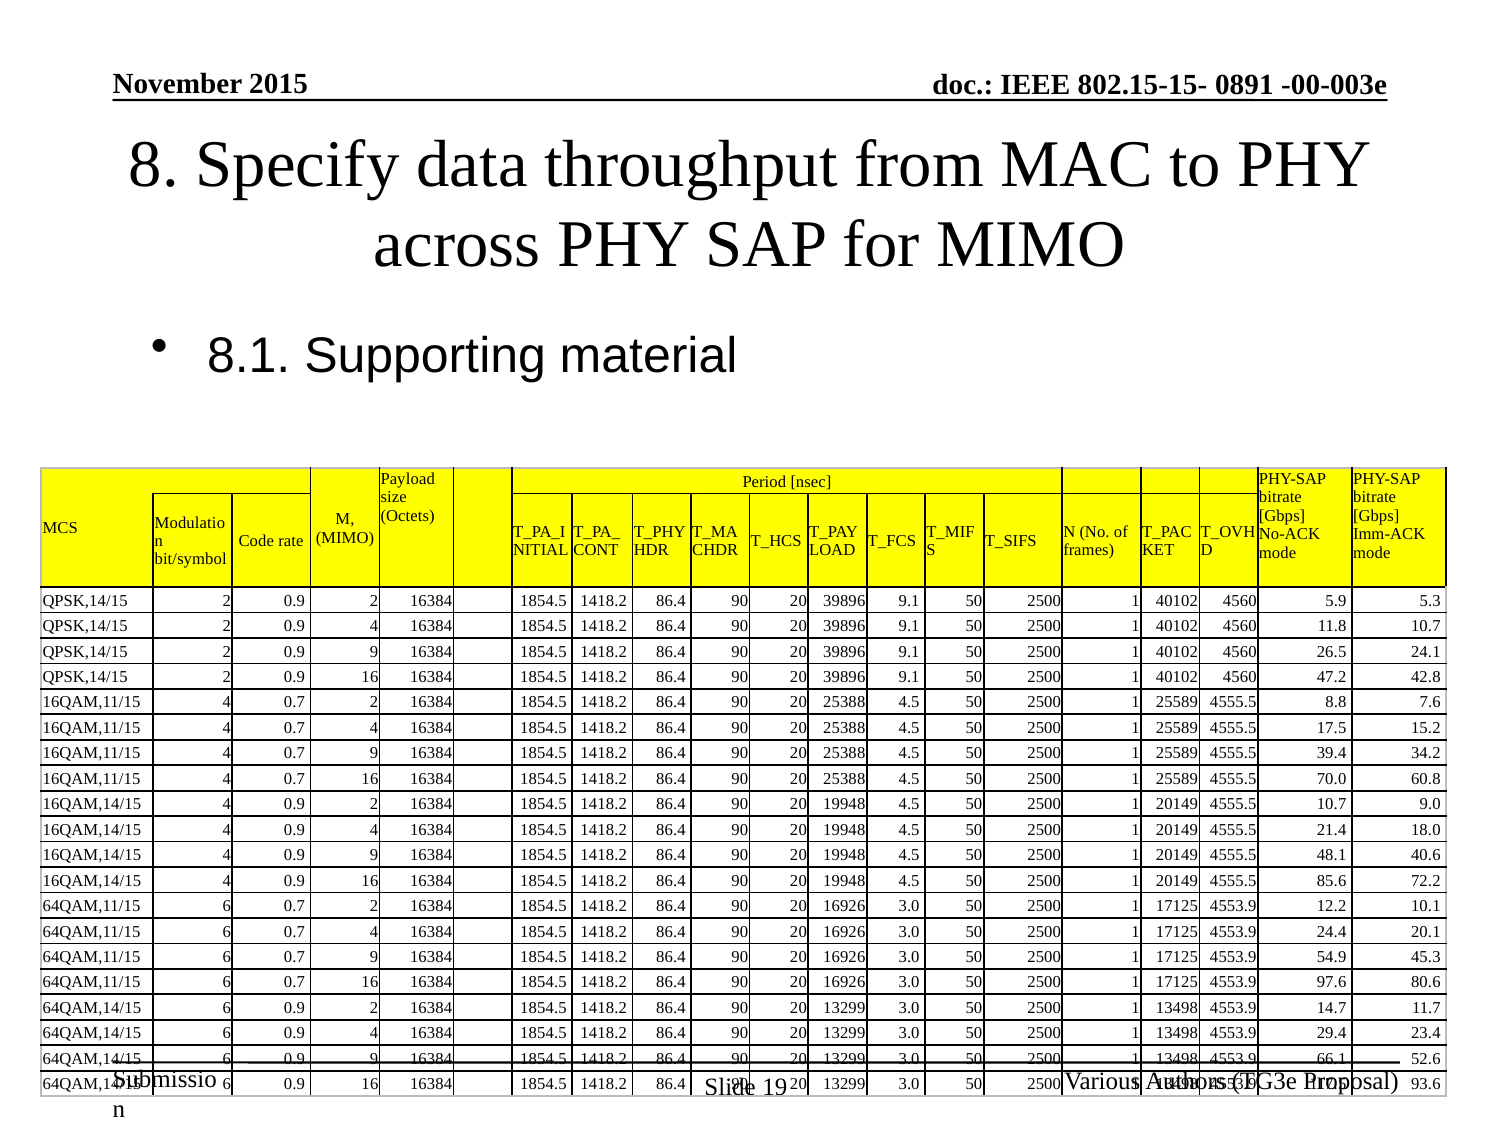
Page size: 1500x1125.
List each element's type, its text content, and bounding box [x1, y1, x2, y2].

table_cell 3.0 [868, 1021, 924, 1044]
table_cell [454, 944, 511, 968]
table_cell [454, 1021, 511, 1044]
table_cell 66.1 [1259, 1046, 1351, 1070]
table_cell 16 [311, 868, 379, 892]
table_cell 86.4 [633, 919, 690, 943]
table_cell 0.9 [233, 817, 310, 841]
table_cell 16QAM,14/15 [42, 817, 152, 841]
table_cell 5.9 [1259, 588, 1351, 612]
table_cell 0.7 [233, 919, 310, 943]
table_cell 4560 [1200, 588, 1257, 612]
table_cell [454, 690, 511, 713]
table_cell 86.4 [633, 1021, 690, 1044]
table_cell 6 [154, 1046, 231, 1070]
table_cell 39.4 [1259, 741, 1351, 764]
table_cell 90 [692, 995, 749, 1019]
table_cell 52.6 [1353, 1046, 1445, 1070]
table_cell 1854.5 [513, 893, 571, 917]
table_cell 12.2 [1259, 893, 1351, 917]
table_cell 16QAM,11/15 [42, 741, 152, 764]
table_cell 0.9 [233, 613, 310, 637]
table_cell 1854.5 [513, 588, 571, 612]
table_cell 42.8 [1353, 664, 1445, 688]
table_cell 4 [311, 919, 379, 943]
table_cell 25388 [809, 741, 866, 764]
table_cell 50 [926, 690, 983, 713]
table_cell 25388 [809, 766, 866, 790]
table_cell 1854.5 [513, 1046, 571, 1070]
table_cell 1 [1063, 944, 1140, 968]
table_header M, (MIMO) [311, 469, 379, 586]
table_cell 0.7 [233, 766, 310, 790]
table_cell 16384 [380, 613, 453, 637]
table_cell 1418.2 [573, 613, 632, 637]
table_cell 86.4 [633, 690, 690, 713]
table_cell 20 [750, 893, 807, 917]
table_cell 86.4 [633, 766, 690, 790]
list 8.1. Supporting material [135, 314, 1412, 433]
table_cell 86.4 [633, 970, 690, 993]
table_cell [454, 588, 511, 612]
table_cell 13299 [809, 1046, 866, 1070]
table_cell 3.0 [868, 1046, 924, 1070]
table_cell 1418.2 [573, 1072, 632, 1095]
table_cell 20 [750, 766, 807, 790]
table_cell 16384 [380, 792, 453, 815]
table_cell 6 [154, 944, 231, 968]
table_cell 1854.5 [513, 766, 571, 790]
table_cell QPSK,14/15 [42, 664, 152, 688]
table_cell 20 [750, 715, 807, 739]
table_cell 64QAM,14/15 [42, 1021, 152, 1044]
table_cell 1 [1063, 868, 1140, 892]
table_cell [454, 970, 511, 993]
table_cell 17125 [1142, 919, 1199, 943]
table_cell 1 [1063, 842, 1140, 866]
table_cell 2500 [985, 1046, 1061, 1070]
table_cell 0.9 [233, 792, 310, 815]
table_cell 1 [1063, 741, 1140, 764]
table_cell 90 [692, 741, 749, 764]
table_cell 50 [926, 792, 983, 815]
table_cell 2500 [985, 613, 1061, 637]
table_cell 16QAM,14/15 [42, 792, 152, 815]
table_cell 4 [154, 842, 231, 866]
table_cell 2500 [985, 1021, 1061, 1044]
table_cell 20 [750, 817, 807, 841]
table_cell 2500 [985, 690, 1061, 713]
table_cell 90 [692, 715, 749, 739]
table_cell 9.1 [868, 613, 924, 637]
table_cell 0.7 [233, 970, 310, 993]
table_cell 1854.5 [513, 715, 571, 739]
table_cell 90 [692, 970, 749, 993]
table_cell 19948 [809, 792, 866, 815]
table_cell 16384 [380, 893, 453, 917]
table_cell 90 [692, 639, 749, 663]
table_cell 4555.5 [1200, 792, 1257, 815]
table_cell 1 [1063, 817, 1140, 841]
table_cell T_PA_CONT [573, 494, 632, 586]
table_cell 2 [311, 893, 379, 917]
table_cell 4560 [1200, 613, 1257, 637]
table_header [153, 469, 232, 493]
table_cell 4555.5 [1200, 817, 1257, 841]
table_cell [454, 715, 511, 739]
table_cell 4555.5 [1200, 741, 1257, 764]
table_cell 0.9 [233, 995, 310, 1019]
table_cell 0.9 [233, 1072, 310, 1095]
table_cell 50 [926, 842, 983, 866]
table_cell 2500 [985, 664, 1061, 688]
table_cell 2500 [985, 893, 1061, 917]
table_cell 20149 [1142, 868, 1199, 892]
table_cell 26.5 [1259, 639, 1351, 663]
table_cell 0.7 [233, 690, 310, 713]
table_header Payload size (Octets) [380, 469, 453, 586]
table_cell 2500 [985, 995, 1061, 1019]
table_cell 90 [692, 944, 749, 968]
table_cell [454, 919, 511, 943]
table_cell 90 [692, 1046, 749, 1070]
table_cell 90 [692, 613, 749, 637]
table_cell 16926 [809, 970, 866, 993]
table_cell 90 [692, 1072, 749, 1095]
table_cell 64QAM,11/15 [42, 970, 152, 993]
table_cell 1 [1063, 1046, 1140, 1070]
table_cell 1418.2 [573, 766, 632, 790]
table_cell 13498 [1142, 1021, 1199, 1044]
table_cell 16 [311, 766, 379, 790]
table_cell 2500 [985, 868, 1061, 892]
table_cell QPSK,14/15 [42, 588, 152, 612]
table_cell 19948 [809, 868, 866, 892]
table_cell 50 [926, 1046, 983, 1070]
table_cell 0.9 [233, 842, 310, 866]
table_cell 1 [1063, 766, 1140, 790]
table_cell 1418.2 [573, 893, 632, 917]
table_cell [454, 613, 511, 637]
table_cell 20 [750, 613, 807, 637]
table_cell 2 [311, 995, 379, 1019]
table_cell 9 [311, 639, 379, 663]
table_cell 25589 [1142, 715, 1199, 739]
table_cell 5.3 [1353, 588, 1445, 612]
table_cell 1418.2 [573, 792, 632, 815]
table_cell 47.2 [1259, 664, 1351, 688]
table_cell 17125 [1142, 893, 1199, 917]
table_cell 16926 [809, 919, 866, 943]
table_cell 86.4 [633, 588, 690, 612]
table_cell [454, 741, 511, 764]
table_cell 6 [154, 919, 231, 943]
table_cell 20 [750, 995, 807, 1019]
table_cell 4553.9 [1200, 893, 1257, 917]
table_cell 2500 [985, 1072, 1061, 1095]
table_cell 1854.5 [513, 690, 571, 713]
table_cell 4553.9 [1200, 919, 1257, 943]
table_cell [454, 792, 511, 815]
table_cell 20 [750, 1046, 807, 1070]
table_cell 1 [1063, 639, 1140, 663]
table_cell 4 [311, 1021, 379, 1044]
table_cell [454, 995, 511, 1019]
table_cell 20 [750, 1021, 807, 1044]
table_cell 17125 [1142, 944, 1199, 968]
table_cell 1854.5 [513, 1072, 571, 1095]
table_cell 11.7 [1353, 995, 1445, 1019]
table_cell 4555.5 [1200, 868, 1257, 892]
table_cell 64QAM,11/15 [42, 944, 152, 968]
table_cell 16926 [809, 893, 866, 917]
table_header PHY-SAP bitrate [Gbps] Imm-ACK mode [1353, 469, 1445, 586]
table_cell 2 [154, 664, 231, 688]
table_cell 20 [750, 639, 807, 663]
table_cell 20 [750, 919, 807, 943]
table_cell 86.4 [633, 868, 690, 892]
table_cell 9 [311, 1046, 379, 1070]
table_cell 50 [926, 639, 983, 663]
table_cell 14.7 [1259, 995, 1351, 1019]
table_cell 50 [926, 970, 983, 993]
table_cell 50 [926, 995, 983, 1019]
table_cell 16384 [380, 664, 453, 688]
table_cell 1418.2 [573, 1021, 632, 1044]
table_cell 16 [311, 664, 379, 688]
table_cell 20.1 [1353, 919, 1445, 943]
table_cell Modulation bit/symbol [154, 494, 231, 586]
table_cell 1 [1063, 970, 1140, 993]
table_cell 50 [926, 664, 983, 688]
table_cell [454, 1072, 511, 1095]
table_cell 25388 [809, 715, 866, 739]
table_cell 4555.5 [1200, 715, 1257, 739]
table_cell 9.1 [868, 588, 924, 612]
table_cell 117.5 [1259, 1072, 1351, 1095]
table_cell 4 [154, 715, 231, 739]
table_cell 4 [154, 690, 231, 713]
table_cell 2 [154, 613, 231, 637]
table_cell 16384 [380, 919, 453, 943]
table_cell 90 [692, 690, 749, 713]
table_cell 1854.5 [513, 842, 571, 866]
table_cell 90 [692, 588, 749, 612]
table_cell 16QAM,11/15 [42, 715, 152, 739]
table_cell 23.4 [1353, 1021, 1445, 1044]
table_cell 1 [1063, 792, 1140, 815]
table_cell 86.4 [633, 715, 690, 739]
table_cell 2500 [985, 919, 1061, 943]
table_cell 1854.5 [513, 792, 571, 815]
table_cell 0.7 [233, 944, 310, 968]
table_cell 1 [1063, 893, 1140, 917]
table_cell 20 [750, 664, 807, 688]
table_cell 16384 [380, 639, 453, 663]
table_cell 64QAM,14/15 [42, 1046, 152, 1070]
table_cell 20 [750, 741, 807, 764]
table_cell 40102 [1142, 613, 1199, 637]
table_cell 24.1 [1353, 639, 1445, 663]
table_cell 40102 [1142, 639, 1199, 663]
table_cell 25388 [809, 690, 866, 713]
table_cell 2500 [985, 944, 1061, 968]
table_cell 13498 [1142, 995, 1199, 1019]
table_cell 1 [1063, 690, 1140, 713]
table_cell 86.4 [633, 1072, 690, 1095]
table_cell 9 [311, 741, 379, 764]
table_cell [454, 664, 511, 688]
table_cell 48.1 [1259, 842, 1351, 866]
table_cell 16QAM,14/15 [42, 868, 152, 892]
table_cell 2 [154, 588, 231, 612]
table_cell 13299 [809, 1072, 866, 1095]
table_cell 0.7 [233, 741, 310, 764]
table_cell [454, 1046, 511, 1070]
table_cell 20 [750, 944, 807, 968]
table_cell 2500 [985, 792, 1061, 815]
table_cell 4560 [1200, 639, 1257, 663]
table_cell 1418.2 [573, 588, 632, 612]
table_cell 3.0 [868, 893, 924, 917]
table_cell 20149 [1142, 792, 1199, 815]
table_cell 90 [692, 817, 749, 841]
table_cell 90 [692, 868, 749, 892]
table_cell 1 [1063, 995, 1140, 1019]
table_cell 18.0 [1353, 817, 1445, 841]
table_cell 64QAM,14/15 [42, 995, 152, 1019]
table_cell 13498 [1142, 1046, 1199, 1070]
table_cell 40.6 [1353, 842, 1445, 866]
table_cell 50 [926, 588, 983, 612]
table_cell 50 [926, 613, 983, 637]
table_cell 19948 [809, 817, 866, 841]
table_cell 6 [154, 995, 231, 1019]
table_cell 17.5 [1259, 715, 1351, 739]
table_cell 20 [750, 842, 807, 866]
table_cell 2500 [985, 970, 1061, 993]
table_cell 16384 [380, 970, 453, 993]
table_header [232, 469, 310, 493]
table_cell 90 [692, 1021, 749, 1044]
table_cell 16 [311, 1072, 379, 1095]
table_cell 1854.5 [513, 639, 571, 663]
table_cell 4.5 [868, 792, 924, 815]
table_cell 4553.9 [1200, 970, 1257, 993]
table_cell 86.4 [633, 893, 690, 917]
table_cell 1854.5 [513, 970, 571, 993]
table_cell 29.4 [1259, 1021, 1351, 1044]
table_cell 0.9 [233, 1046, 310, 1070]
table_cell 1 [1063, 1021, 1140, 1044]
table_cell 8.8 [1259, 690, 1351, 713]
table_cell 1418.2 [573, 995, 632, 1019]
table_cell 4.5 [868, 715, 924, 739]
table_cell 0.9 [233, 664, 310, 688]
table_header [1063, 469, 1140, 493]
table_cell 4555.5 [1200, 842, 1257, 866]
table_cell 80.6 [1353, 970, 1445, 993]
table_cell 1 [1063, 919, 1140, 943]
table_cell 4.5 [868, 868, 924, 892]
table_cell 50 [926, 1021, 983, 1044]
table_cell 3.0 [868, 944, 924, 968]
table_cell 90 [692, 893, 749, 917]
table_cell 20 [750, 868, 807, 892]
table_cell 16384 [380, 995, 453, 1019]
table_cell 86.4 [633, 842, 690, 866]
table_cell 10.7 [1353, 613, 1445, 637]
table_cell 16QAM,11/15 [42, 766, 152, 790]
table_cell 4.5 [868, 766, 924, 790]
table_cell 50 [926, 944, 983, 968]
table_cell 17125 [1142, 970, 1199, 993]
table_cell T_OVHD [1200, 494, 1257, 586]
table_cell 20149 [1142, 842, 1199, 866]
table_cell [454, 766, 511, 790]
table_cell 50 [926, 817, 983, 841]
table_cell 93.6 [1353, 1072, 1445, 1095]
table_cell 1418.2 [573, 970, 632, 993]
table_cell 86.4 [633, 817, 690, 841]
table_cell 2 [311, 792, 379, 815]
table_cell 6 [154, 1072, 231, 1095]
table_cell QPSK,14/15 [42, 613, 152, 637]
table_cell 4555.5 [1200, 690, 1257, 713]
table_cell 20 [750, 792, 807, 815]
table_cell 10.1 [1353, 893, 1445, 917]
table_cell T_PACKET [1142, 494, 1199, 586]
table_cell 4553.9 [1200, 995, 1257, 1019]
table_cell 40102 [1142, 588, 1199, 612]
table_cell 1418.2 [573, 664, 632, 688]
table_cell 54.9 [1259, 944, 1351, 968]
table_cell 1418.2 [573, 868, 632, 892]
table_cell 50 [926, 919, 983, 943]
table_cell N (No. of frames) [1063, 494, 1140, 586]
title 8. Specify data throughput from MAC to PHY across PHY SAP for MIMO [112, 112, 1388, 288]
table_cell 1418.2 [573, 741, 632, 764]
table_cell 4 [311, 817, 379, 841]
table_cell [454, 817, 511, 841]
table_cell 1854.5 [513, 919, 571, 943]
table_cell 4 [311, 613, 379, 637]
table_cell 72.2 [1353, 868, 1445, 892]
table_cell 4.5 [868, 690, 924, 713]
table_cell 20 [750, 690, 807, 713]
table_cell 16384 [380, 766, 453, 790]
table_cell 20 [750, 1072, 807, 1095]
table_header MCS [42, 469, 153, 586]
table_cell 16384 [380, 842, 453, 866]
table_cell 50 [926, 741, 983, 764]
table_cell 0.7 [233, 715, 310, 739]
table_cell 20149 [1142, 817, 1199, 841]
table_cell 16384 [380, 1021, 453, 1044]
table_cell 25589 [1142, 690, 1199, 713]
table_cell 39896 [809, 639, 866, 663]
table_cell 0.7 [233, 893, 310, 917]
table_cell T_PAYLOAD [809, 494, 866, 586]
table_header [1142, 469, 1199, 493]
table_cell 16 [311, 970, 379, 993]
table_cell QPSK,14/15 [42, 639, 152, 663]
table_cell 4553.9 [1200, 1046, 1257, 1070]
table_cell 13498 [1142, 1072, 1199, 1095]
table_cell 4.5 [868, 817, 924, 841]
table_cell 64QAM,11/15 [42, 919, 152, 943]
table_cell 1 [1063, 588, 1140, 612]
table_cell 16384 [380, 741, 453, 764]
table_cell 1418.2 [573, 817, 632, 841]
table_cell [454, 868, 511, 892]
table_cell 4553.9 [1200, 1021, 1257, 1044]
table_cell 21.4 [1259, 817, 1351, 841]
table_cell [454, 639, 511, 663]
table_cell Code rate [233, 494, 310, 586]
table_cell 25589 [1142, 741, 1199, 764]
table_cell 86.4 [633, 741, 690, 764]
table_cell 50 [926, 715, 983, 739]
table_cell 85.6 [1259, 868, 1351, 892]
table_cell 13299 [809, 995, 866, 1019]
table_cell 4 [154, 741, 231, 764]
table_cell 2 [311, 588, 379, 612]
table_cell 2500 [985, 639, 1061, 663]
table_cell 1418.2 [573, 1046, 632, 1070]
table_cell 3.0 [868, 995, 924, 1019]
table_header PHY-SAP bitrate [Gbps] No-ACK mode [1259, 469, 1351, 586]
table_cell 2500 [985, 715, 1061, 739]
table_cell 9.1 [868, 664, 924, 688]
table_cell 4553.9 [1200, 1072, 1257, 1095]
table_cell 64QAM,11/15 [42, 893, 152, 917]
table_cell 25589 [1142, 766, 1199, 790]
table_cell 16384 [380, 944, 453, 968]
table_cell 1854.5 [513, 1021, 571, 1044]
table_cell 4560 [1200, 664, 1257, 688]
table_cell 9 [311, 842, 379, 866]
table_cell 1418.2 [573, 842, 632, 866]
table_cell 4.5 [868, 741, 924, 764]
table_cell 60.8 [1353, 766, 1445, 790]
table_cell 40102 [1142, 664, 1199, 688]
table_cell 90 [692, 664, 749, 688]
table_cell 16384 [380, 690, 453, 713]
table_cell 1854.5 [513, 817, 571, 841]
table_cell 0.9 [233, 1021, 310, 1044]
table_cell 16384 [380, 1072, 453, 1095]
table_cell T_FCS [868, 494, 924, 586]
table_cell 16QAM,14/15 [42, 842, 152, 866]
table_cell 16384 [380, 1046, 453, 1070]
table_cell 1854.5 [513, 944, 571, 968]
table_cell 2500 [985, 766, 1061, 790]
table_cell 39896 [809, 588, 866, 612]
table_cell 1418.2 [573, 919, 632, 943]
table_cell 90 [692, 842, 749, 866]
table_cell 86.4 [633, 995, 690, 1019]
table_cell 97.6 [1259, 970, 1351, 993]
table_cell 90 [692, 766, 749, 790]
table_cell 50 [926, 1072, 983, 1095]
table_cell T_HCS [750, 494, 807, 586]
table_cell 2500 [985, 842, 1061, 866]
table_cell 4 [154, 868, 231, 892]
table_cell 16QAM,11/15 [42, 690, 152, 713]
table_cell 2 [154, 639, 231, 663]
table_cell T_MIFS [926, 494, 983, 586]
table_cell 50 [926, 893, 983, 917]
table_cell [454, 842, 511, 866]
table_cell 4.5 [868, 842, 924, 866]
table_cell 1 [1063, 1072, 1140, 1095]
table_cell 0.9 [233, 588, 310, 612]
table_cell 1854.5 [513, 741, 571, 764]
table_cell 3.0 [868, 919, 924, 943]
table_cell 2 [311, 690, 379, 713]
table_cell 1 [1063, 715, 1140, 739]
table_cell 86.4 [633, 639, 690, 663]
table_header [454, 469, 511, 586]
table_cell 13299 [809, 1021, 866, 1044]
table_cell T_MACHDR [692, 494, 749, 586]
table_cell 90 [692, 919, 749, 943]
table_cell 16384 [380, 715, 453, 739]
table_cell 15.2 [1353, 715, 1445, 739]
table_cell 1418.2 [573, 715, 632, 739]
table_cell 16926 [809, 944, 866, 968]
table_cell 6 [154, 893, 231, 917]
table_cell 1854.5 [513, 868, 571, 892]
table_cell 1418.2 [573, 944, 632, 968]
table_cell 4553.9 [1200, 944, 1257, 968]
table_cell 11.8 [1259, 613, 1351, 637]
table_cell 34.2 [1353, 741, 1445, 764]
table_cell [454, 893, 511, 917]
table_cell 19948 [809, 842, 866, 866]
table_cell 86.4 [633, 1046, 690, 1070]
table_cell 7.6 [1353, 690, 1445, 713]
table_header [1200, 469, 1257, 493]
table_cell 4 [154, 766, 231, 790]
table_cell 20 [750, 588, 807, 612]
table_cell 1854.5 [513, 613, 571, 637]
table_cell 4 [311, 715, 379, 739]
table_cell 6 [154, 970, 231, 993]
table_cell 90 [692, 792, 749, 815]
table_cell 1854.5 [513, 664, 571, 688]
table_cell 70.0 [1259, 766, 1351, 790]
table_cell 9.1 [868, 639, 924, 663]
table_cell T_PHYHDR [633, 494, 690, 586]
table_cell 64QAM,14/15 [42, 1072, 152, 1095]
table_cell 16384 [380, 588, 453, 612]
table_cell 16384 [380, 868, 453, 892]
table_cell 4555.5 [1200, 766, 1257, 790]
table_cell 86.4 [633, 613, 690, 637]
table_cell 45.3 [1353, 944, 1445, 968]
table_cell 39896 [809, 664, 866, 688]
table_cell 1418.2 [573, 639, 632, 663]
table_cell 0.9 [233, 639, 310, 663]
table_cell 20 [750, 970, 807, 993]
table_cell 1 [1063, 613, 1140, 637]
table_cell 9.0 [1353, 792, 1445, 815]
table_cell 1 [1063, 664, 1140, 688]
table_cell 16384 [380, 817, 453, 841]
table_cell 2500 [985, 817, 1061, 841]
table_cell 1854.5 [513, 995, 571, 1019]
table_cell 50 [926, 868, 983, 892]
table_cell 6 [154, 1021, 231, 1044]
table_cell 4 [154, 817, 231, 841]
table_cell T_PA_INITIAL [513, 494, 571, 586]
table_cell 4 [154, 792, 231, 815]
table_cell 86.4 [633, 944, 690, 968]
table_cell T_SIFS [985, 494, 1061, 586]
table_header Period [nsec] [513, 469, 1061, 493]
table_cell 3.0 [868, 1072, 924, 1095]
table_cell 2500 [985, 588, 1061, 612]
table_cell 1418.2 [573, 690, 632, 713]
table_cell 86.4 [633, 664, 690, 688]
table_cell 9 [311, 944, 379, 968]
table_cell 24.4 [1259, 919, 1351, 943]
table_cell 50 [926, 766, 983, 790]
table_cell 3.0 [868, 970, 924, 993]
table_cell 0.9 [233, 868, 310, 892]
table_cell 39896 [809, 613, 866, 637]
table_cell 86.4 [633, 792, 690, 815]
table_cell 2500 [985, 741, 1061, 764]
table_cell 10.7 [1259, 792, 1351, 815]
